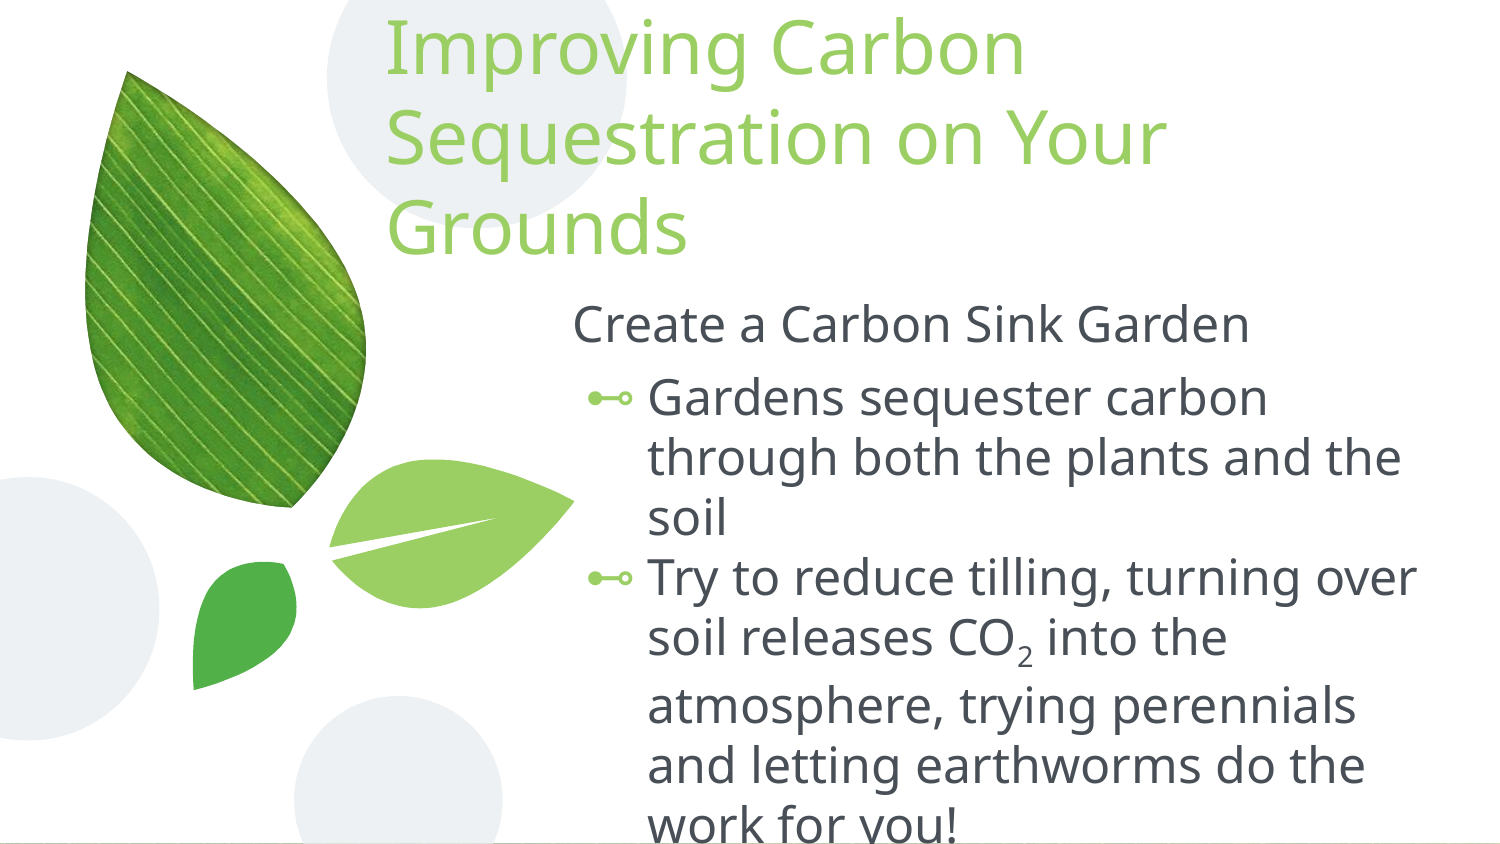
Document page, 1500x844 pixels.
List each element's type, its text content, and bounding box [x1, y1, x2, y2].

list Create a Carbon Sink Garden Gardens sequester carbon through both the plants and the soil Try to reduce tilling, turning over soil releases CO2 into the atmosphere, trying perennials and letting earthworms do the work for you! [557, 277, 1450, 780]
picture [86, 72, 366, 507]
title Improving Carbon Sequestration on Your Grounds [370, 171, 1450, 285]
